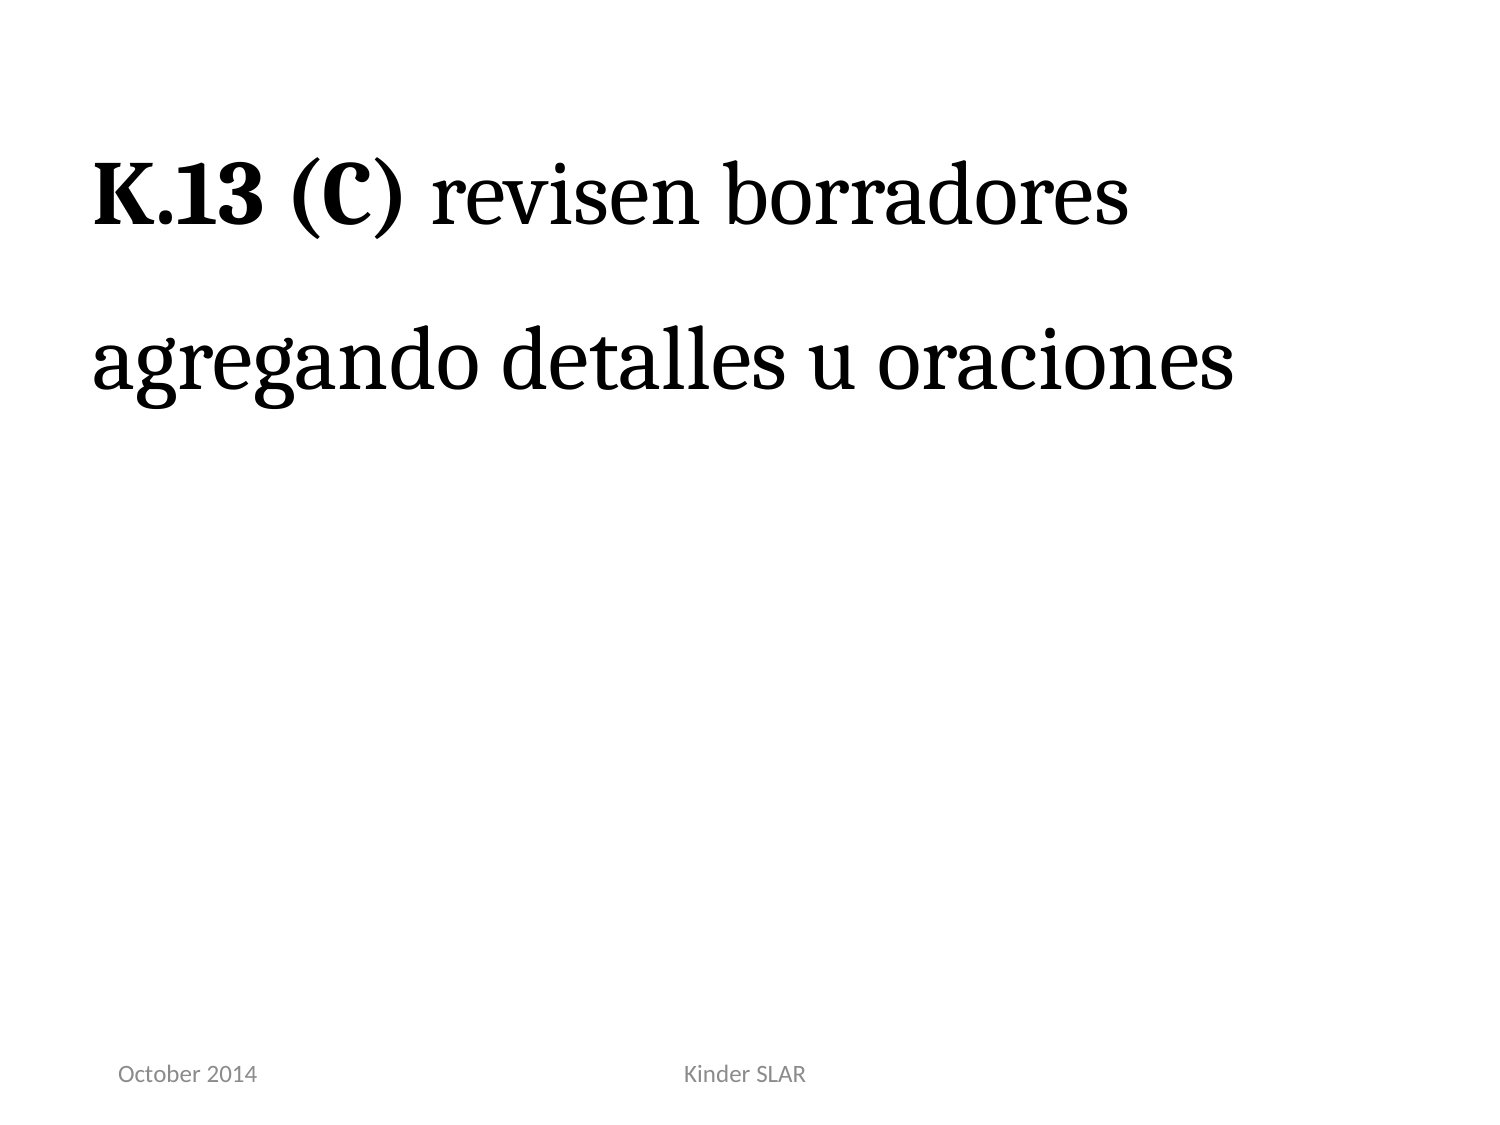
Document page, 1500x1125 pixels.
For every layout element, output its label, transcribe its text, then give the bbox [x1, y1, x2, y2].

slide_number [103, 1042, 441, 1103]
footer Kinder SLAR [492, 1042, 999, 1103]
subtitle K.13 (C) revisen borradores agregando detalles u oraciones [78, 70, 1429, 1014]
